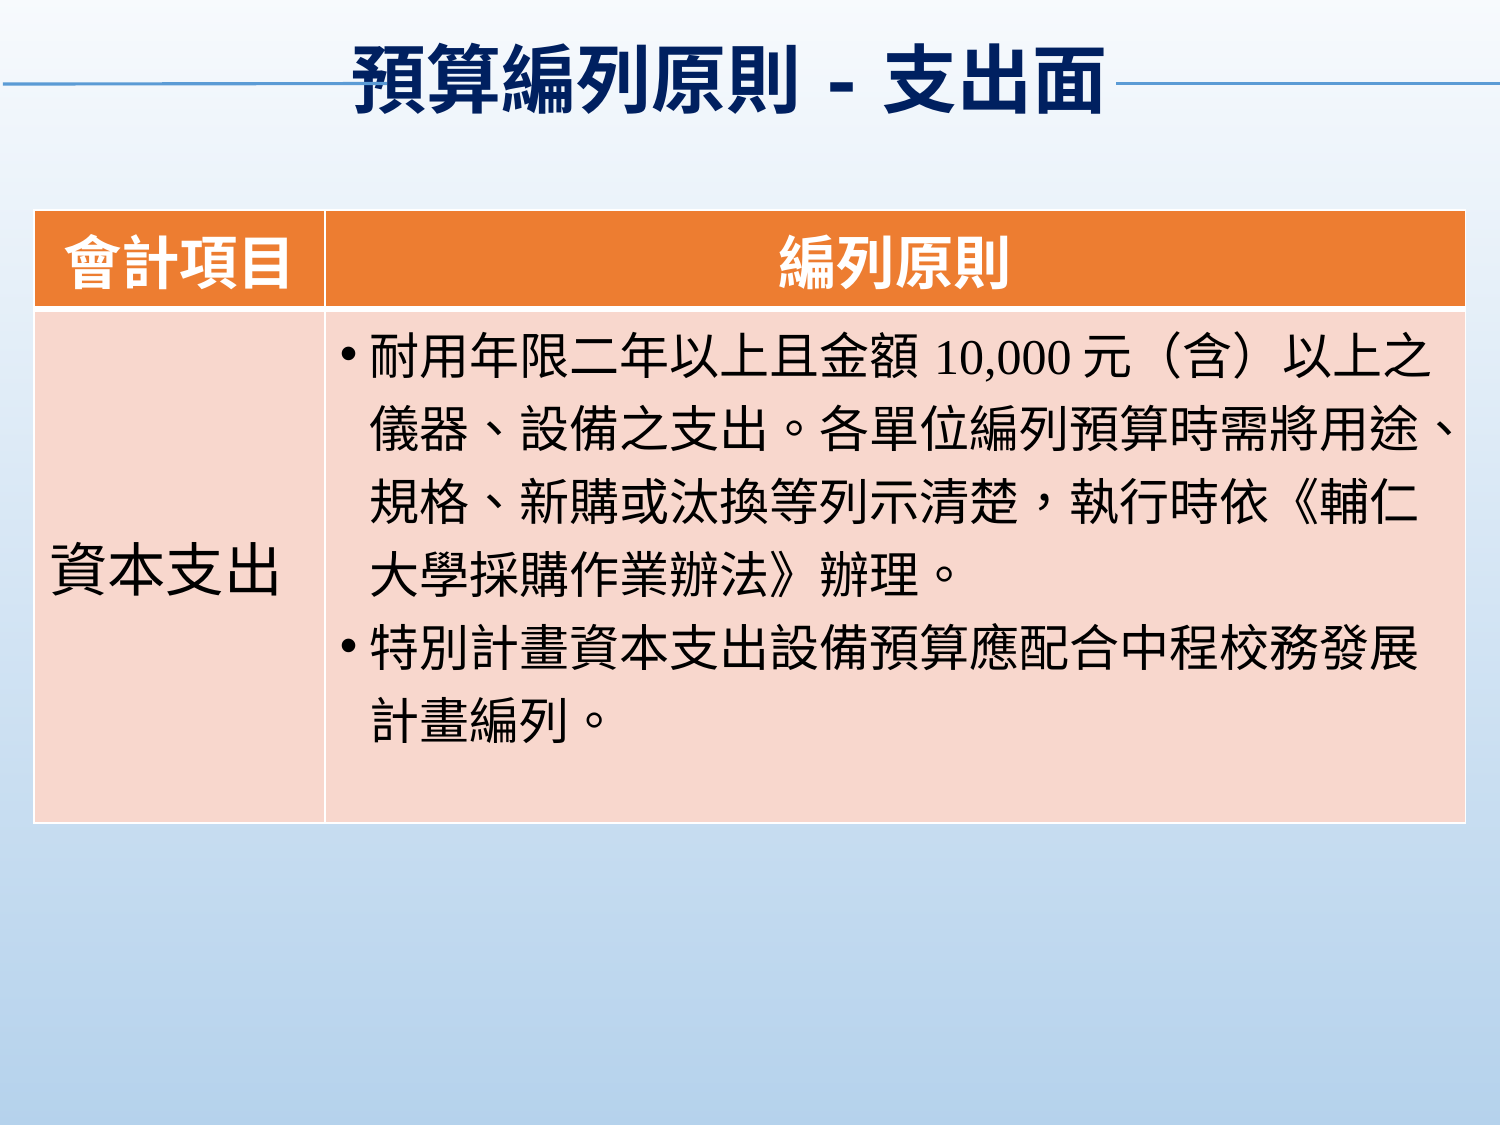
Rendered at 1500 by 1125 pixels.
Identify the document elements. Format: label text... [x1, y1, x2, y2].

table_cell 資本支出 [35, 312, 324, 822]
table_cell 耐用年限二年以上且金額10,000元（含）以上之儀器、設備之支出。各單位編列預算時需將用途、規格、新購或汰換等列示清楚，執行時依《輔仁大學採購作業辦法》辦理。 特別計畫資本支出設備預算應配合中程校務發展計畫編列。 [326, 312, 1465, 822]
table_header 會計項目 [35, 211, 324, 306]
table_header 編列原則 [326, 211, 1465, 306]
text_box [2, 25, 1500, 132]
